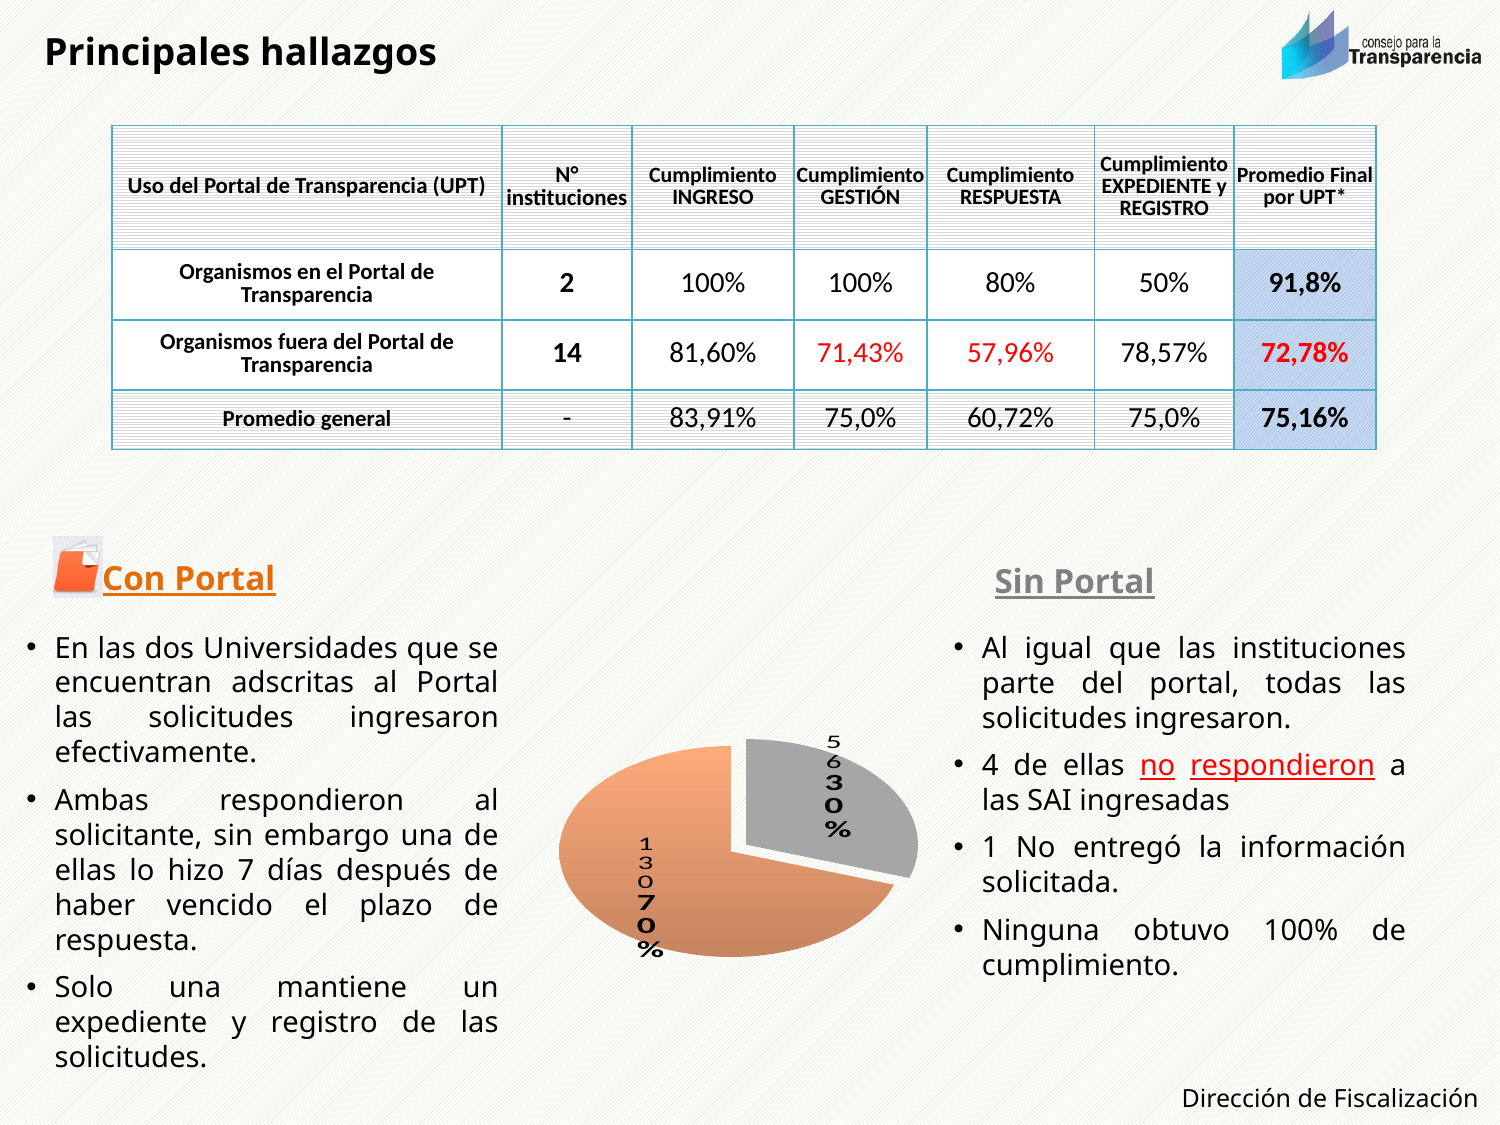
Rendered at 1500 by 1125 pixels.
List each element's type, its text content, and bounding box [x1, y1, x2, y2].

table_cell 60,72% [928, 391, 1094, 449]
table_cell 80% [928, 250, 1094, 319]
table_cell - [503, 391, 631, 449]
table_cell 78,57% [1095, 321, 1233, 389]
table_cell 91,8% [1235, 250, 1375, 319]
text_box En las dos Universidades que se encuentran adscritas al Portal las solicitudes ingresaron efectivamente. Ambas respondieron al solicitante, sin embargo una de ellas lo hizo 7 días después de haber vencido el plazo de respuesta. Solo una mantiene un expediente y registro de las solicitudes. [11, 621, 514, 1081]
table_header Cumplimiento GESTIÓN [795, 126, 926, 249]
table_cell 14 [503, 321, 631, 389]
table_header Cumplimiento INGRESO [633, 126, 793, 249]
picture [1281, 6, 1481, 81]
text_box Principales hallazgos [29, 21, 1276, 81]
table_header Promedio Final por UPT* [1235, 126, 1375, 249]
table_cell 75,0% [795, 391, 926, 449]
chart [534, 670, 940, 1044]
table_cell 75,0% [1095, 391, 1233, 449]
table_cell 2 [503, 250, 631, 319]
table_header Cumplimiento EXPEDIENTE y REGISTRO [1095, 126, 1233, 249]
table_cell 83,91% [633, 391, 793, 449]
table_cell Organismos en el Portal de Transparencia [113, 250, 501, 319]
table_cell Promedio general [113, 391, 501, 449]
table_cell 100% [633, 250, 793, 319]
text_box Sin Portal [949, 549, 1201, 612]
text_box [52, 535, 314, 599]
table_header Cumplimiento RESPUESTA [928, 126, 1094, 249]
text_box Dirección de Fiscalización [972, 1080, 1496, 1115]
table_cell 71,43% [795, 321, 926, 389]
table_header Uso del Portal de Transparencia (UPT) [113, 126, 501, 249]
text_box Al igual que las instituciones parte del portal, todas las solicitudes ingresaron. 4 de ellas no respondieron a las SAI ingresadas 1 No entregó la información solicitada. Ninguna obtuvo 100% de cumplimiento. [938, 621, 1422, 989]
table_cell 75,16% [1235, 391, 1375, 449]
table_cell 81,60% [633, 321, 793, 389]
table_cell 100% [795, 250, 926, 319]
table_cell 72,78% [1235, 321, 1375, 389]
table_cell Organismos fuera del Portal de Transparencia [113, 321, 501, 389]
table_header N° instituciones [503, 126, 631, 249]
table_cell 57,96% [928, 321, 1094, 389]
table_cell 50% [1095, 250, 1233, 319]
